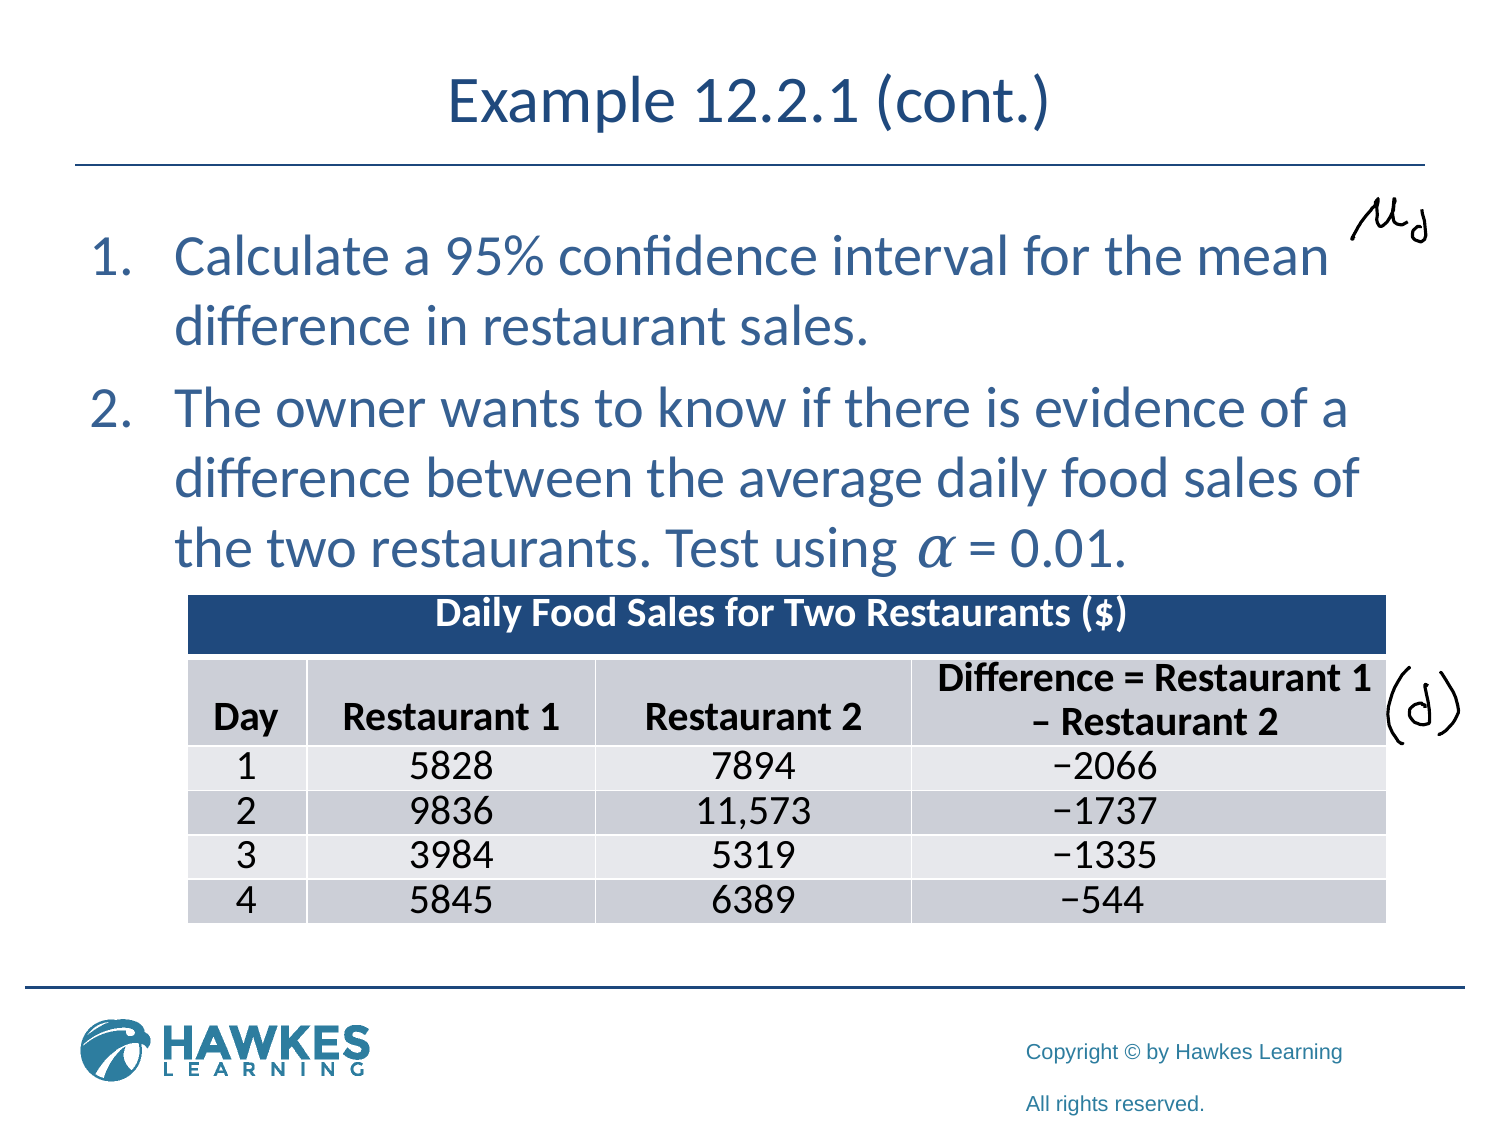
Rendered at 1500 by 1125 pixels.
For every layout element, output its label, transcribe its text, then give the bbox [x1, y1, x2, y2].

table_cell −2066 [912, 747, 1386, 790]
table_cell −544 [912, 880, 1386, 923]
table_cell 11,573 [596, 791, 911, 834]
table_cell Restaurant 1 [308, 660, 595, 745]
table_cell −1335 [912, 836, 1386, 878]
table_cell −1737 [912, 791, 1386, 834]
table_cell 6389 [596, 880, 911, 923]
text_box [1351, 198, 1426, 243]
table_cell 3984 [308, 836, 595, 878]
table_cell 5828 [308, 747, 595, 790]
table_cell 2 [188, 791, 306, 834]
list Calculate a 95% confidence interval for the mean difference in restaurant sales. The owner wants to know if there is evidence of a difference between the average daily food sales of the two restaurants. Test using α = 0.01. [75, 210, 1425, 960]
picture [75, 1012, 375, 1088]
table_cell Difference = Restaurant 1 – Restaurant 2 [912, 660, 1386, 745]
table_cell 5845 [308, 880, 595, 923]
table_cell Restaurant 2 [596, 660, 911, 745]
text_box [1387, 666, 1459, 744]
title Example 12.2.1 (cont.) [75, 29, 1425, 180]
table_cell 9836 [308, 791, 595, 834]
table_cell 4 [188, 880, 306, 923]
table_cell 7894 [596, 747, 911, 790]
table_cell Day [188, 660, 306, 745]
table_cell 1 [188, 747, 306, 790]
table_cell 5319 [596, 836, 911, 878]
table_cell 3 [188, 836, 306, 878]
table_header Daily Food Sales for Two Restaurants ($) [188, 595, 1386, 654]
